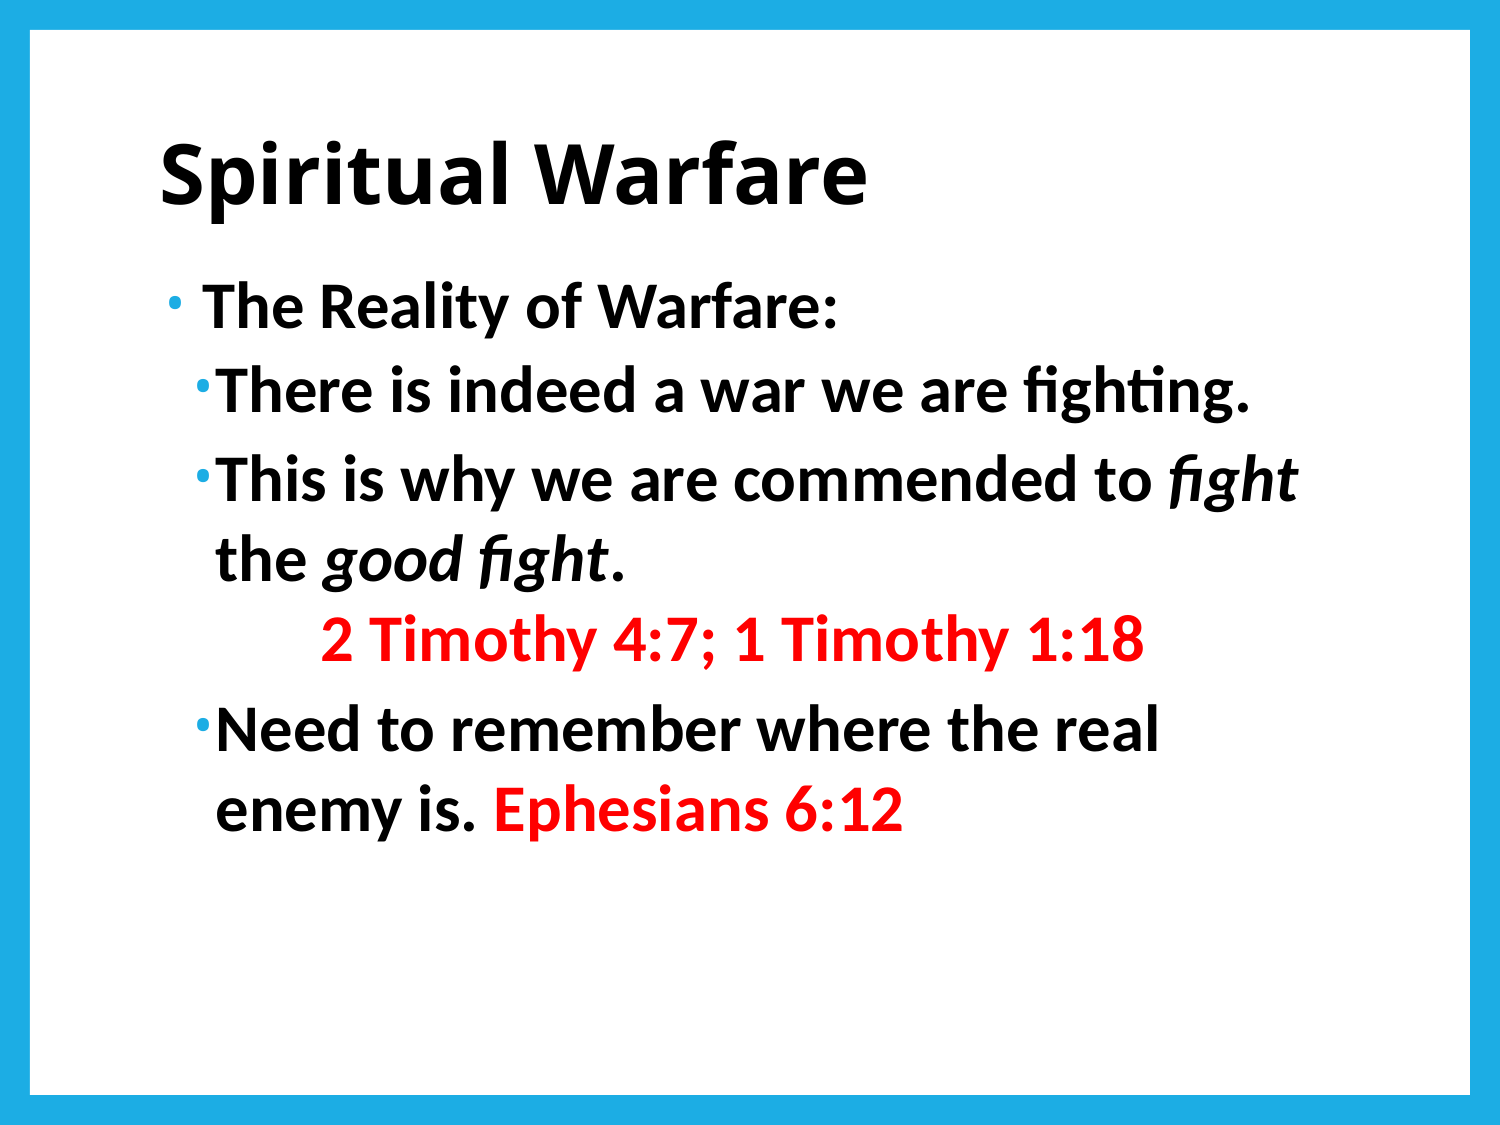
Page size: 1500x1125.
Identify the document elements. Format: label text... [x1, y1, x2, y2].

title Spiritual Warfare [144, 99, 1356, 254]
list The Reality of Warfare: There is indeed a war we are fighting. This is why we are commended to fight the good fight. 2 Timothy 4:7; 1 Timothy 1:18 Need to remember where the real enemy is. Ephesians 6:12 [144, 254, 1356, 1000]
